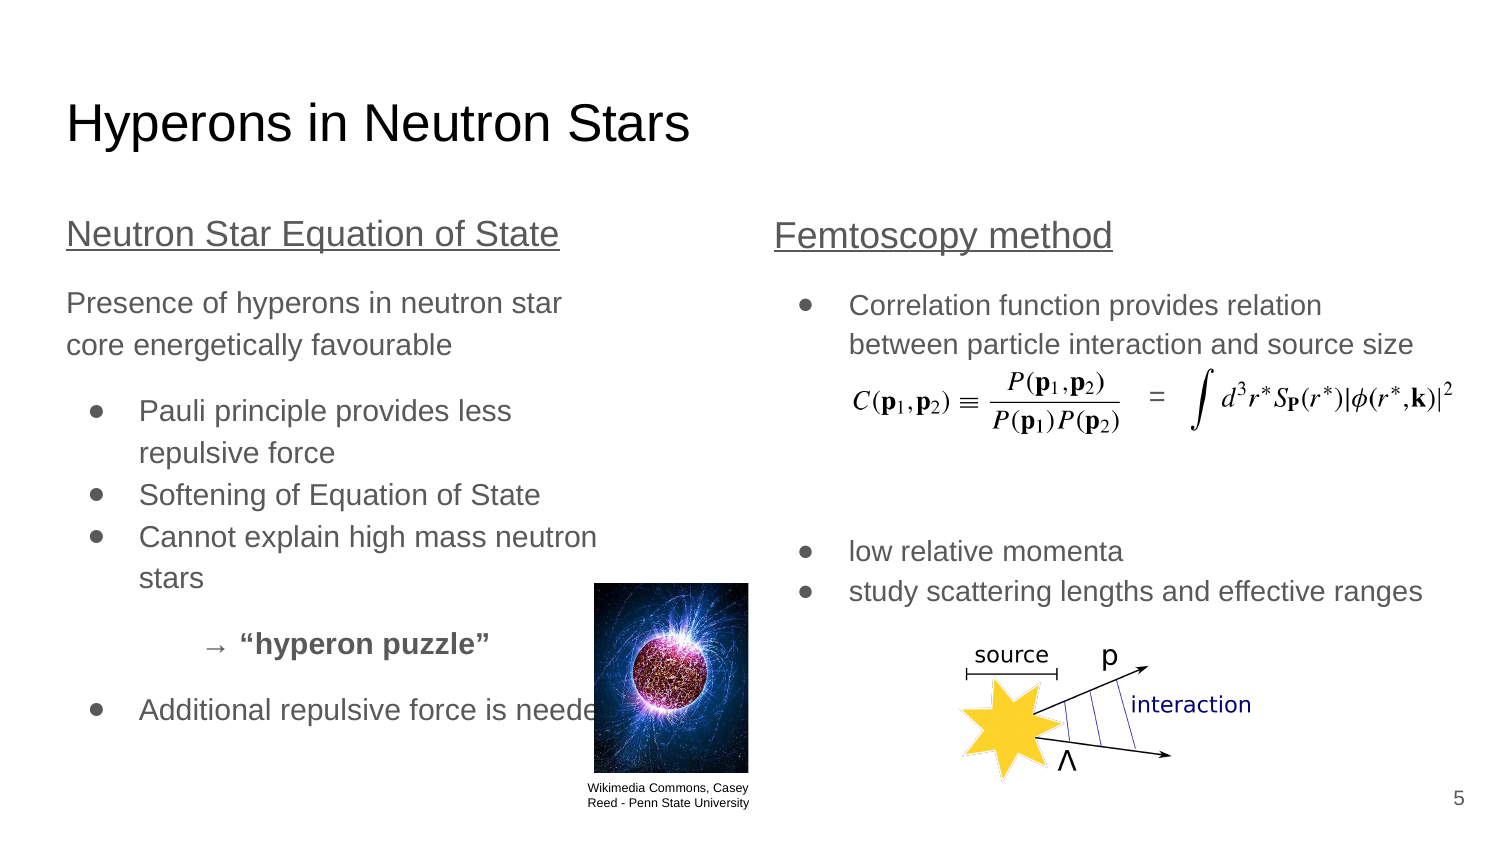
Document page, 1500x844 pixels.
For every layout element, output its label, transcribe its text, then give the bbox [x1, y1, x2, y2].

list Neutron Star Equation of State Presence of hyperons in neutron star core energetically favourable Pauli principle provides less repulsive force Softening of Equation of State Cannot explain high mass neutron stars → “hyperon puzzle” Additional repulsive force is needed! [51, 189, 641, 770]
picture [1181, 364, 1454, 437]
picture [957, 648, 1250, 783]
list Femtoscopy method Correlation function provides relation between particle interaction and source size = = low relative momenta study scattering lengths and effective ranges [758, 189, 1449, 750]
text_box Wikimedia Commons, Casey Reed - Penn State University [572, 764, 780, 825]
picture [593, 582, 749, 773]
title Hyperons in Neutron Stars [51, 72, 1449, 167]
slide_number ‹#› [1389, 764, 1480, 830]
picture [850, 367, 1123, 437]
